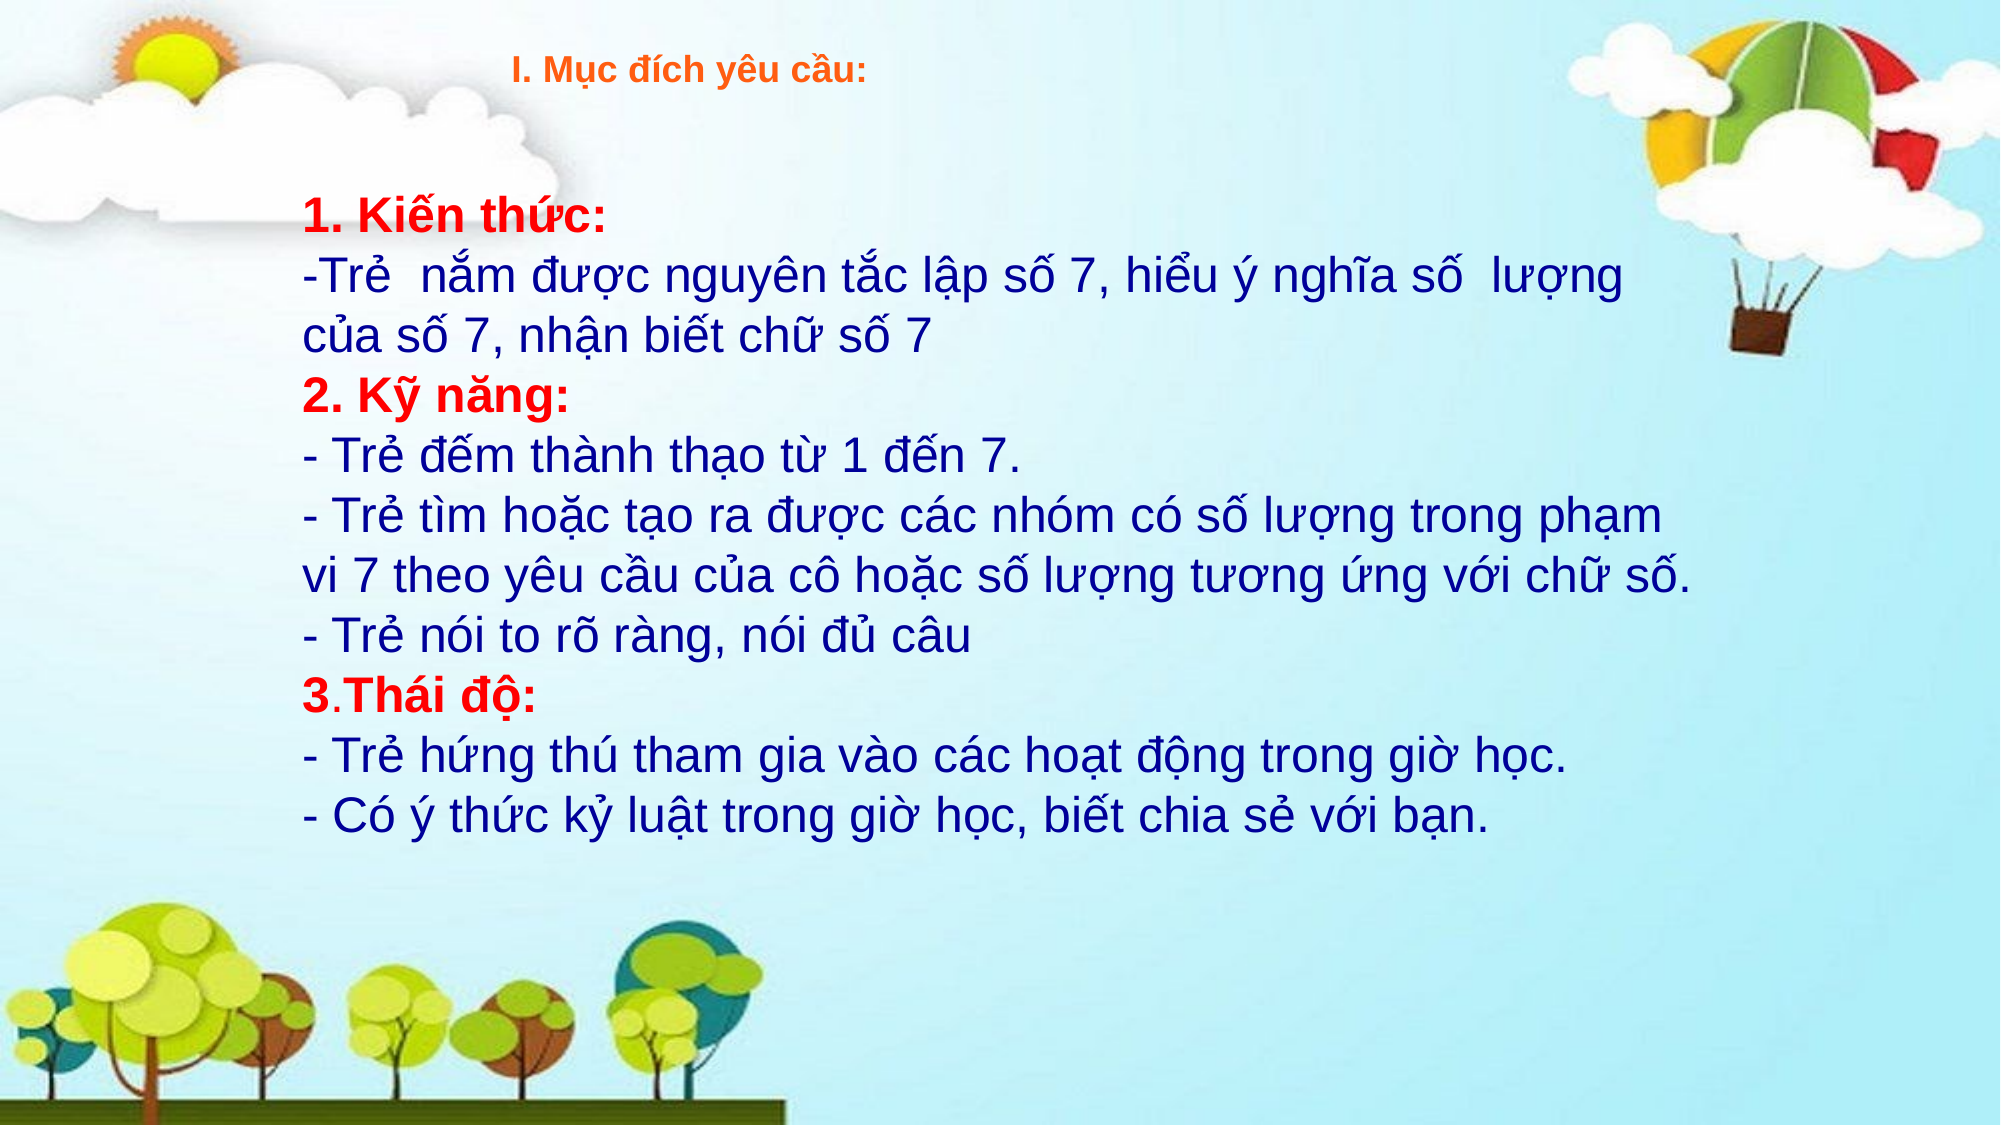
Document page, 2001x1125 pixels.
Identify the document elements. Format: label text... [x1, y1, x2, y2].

picture [0, 0, 2001, 1125]
text_box I. Mục đích yêu cầu: [496, 37, 883, 98]
text_box 1. Kiến thức: -Trẻ nắm được nguyên tắc lập số 7, hiểu ý nghĩa số lượng của số 7, nhận biết chữ số 7 2. Kỹ năng: - Trẻ đếm thành thạo từ 1 đến 7. - Trẻ tìm hoặc tạo ra được các nhóm có số lượng trong phạm vi 7 theo yêu cầu của cô hoặc số lượng tương ứng với chữ số. - Trẻ nói to rõ ràng, nói đủ câu 3.Thái độ: - Trẻ hứng thú tham gia vào các hoạt động trong giờ học. - Có ý thức kỷ luật trong giờ học, biết chia sẻ với bạn. [287, 174, 1718, 1060]
